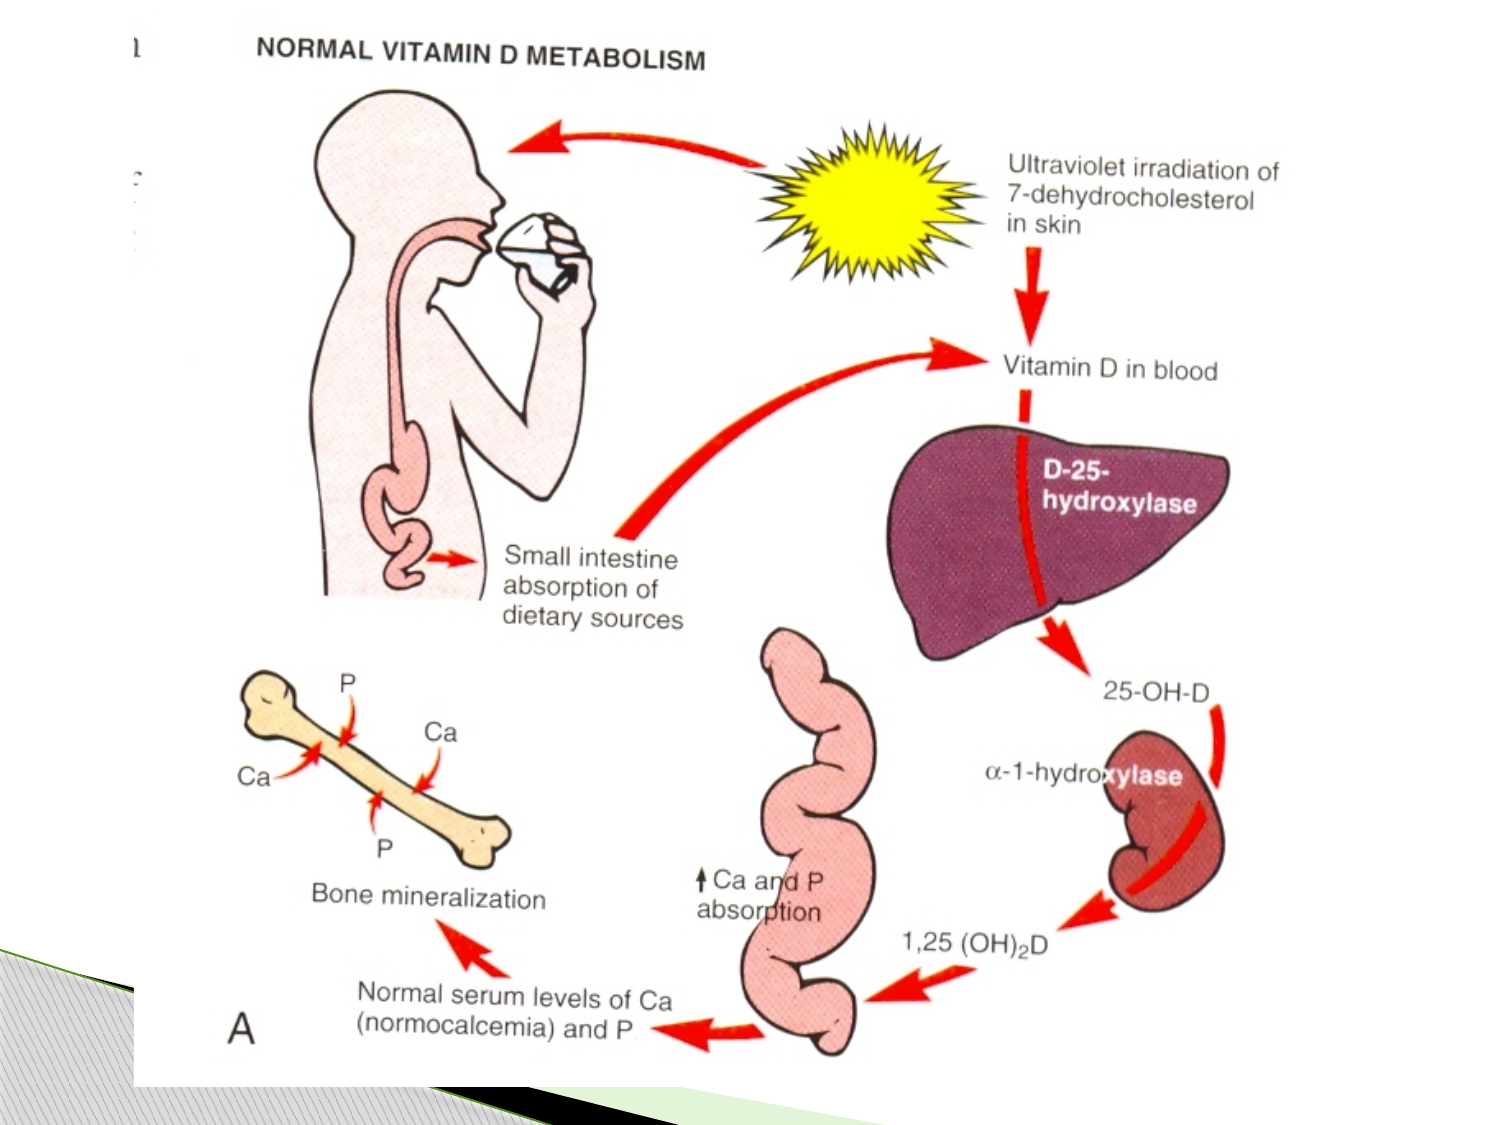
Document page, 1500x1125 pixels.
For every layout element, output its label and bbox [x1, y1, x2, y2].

list [133, 12, 1376, 1088]
